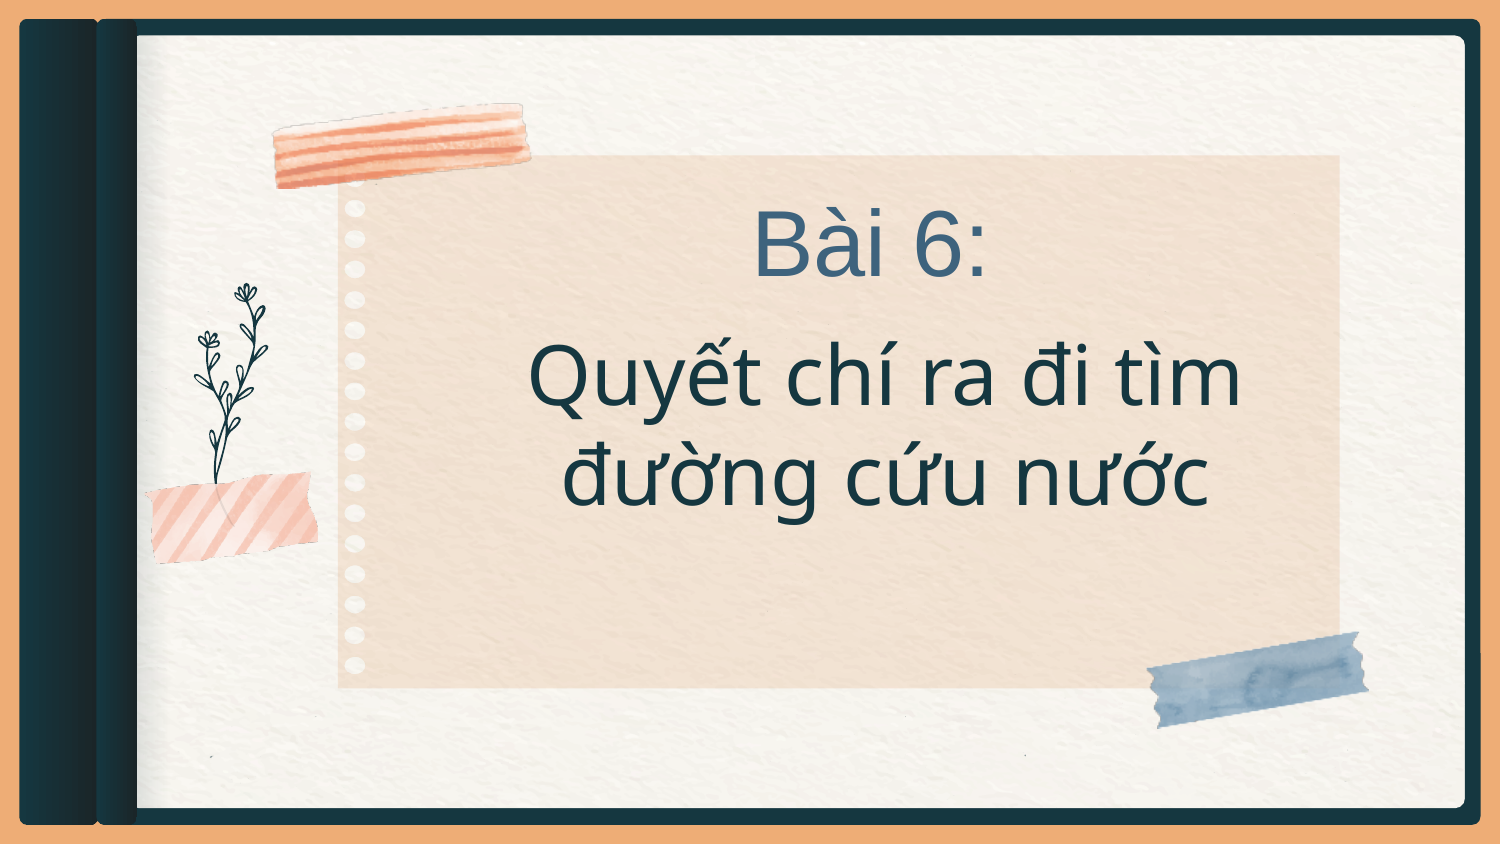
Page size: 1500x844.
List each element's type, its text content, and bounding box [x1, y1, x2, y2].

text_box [144, 282, 319, 564]
text_box [337, 155, 1340, 689]
picture [137, 35, 1465, 809]
subtitle Quyết chí ra đi tìm đường cứu nước [431, 307, 1340, 536]
title Bài 6: [526, 200, 1216, 279]
